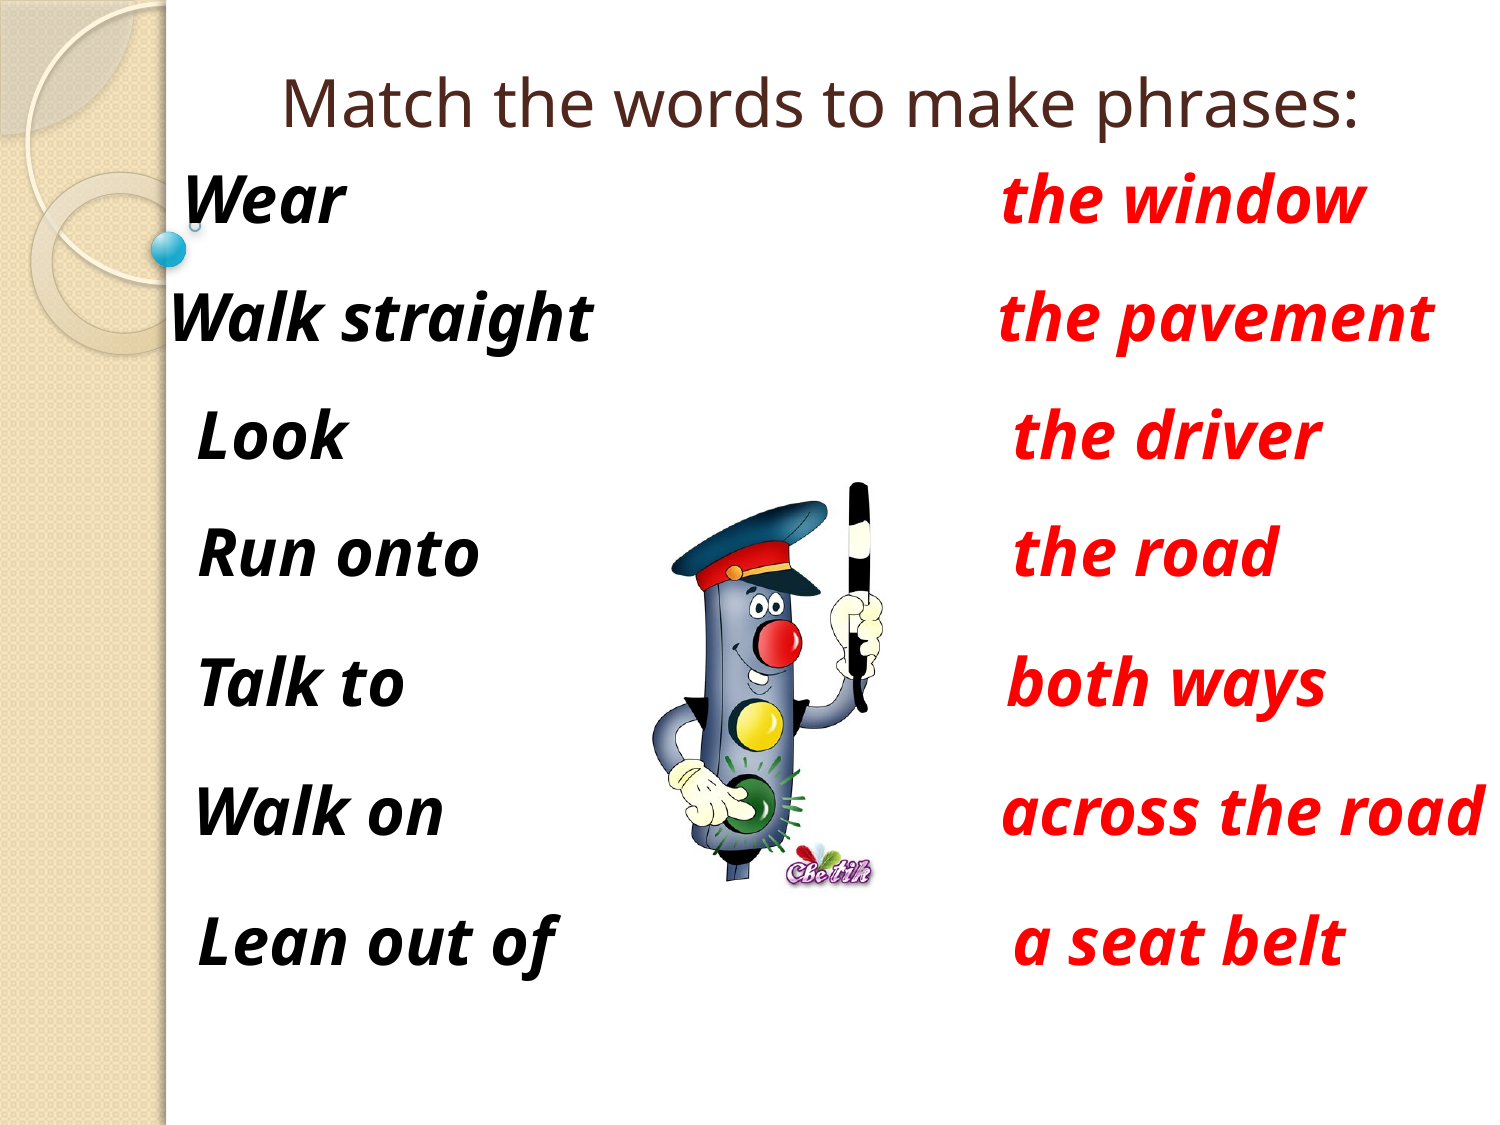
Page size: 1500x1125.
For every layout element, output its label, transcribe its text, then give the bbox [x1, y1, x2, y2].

text_box Look [182, 385, 363, 480]
text_box Talk to [180, 631, 422, 727]
text_box Walk on [178, 761, 461, 857]
text_box Match the words to make phrases: [266, 53, 1377, 148]
text_box the driver [997, 385, 1337, 480]
text_box Run onto [182, 501, 497, 597]
text_box Walk straight [153, 267, 609, 362]
text_box Wear [167, 148, 361, 244]
text_box a seat belt [997, 891, 1361, 987]
text_box the road [998, 501, 1295, 597]
text_box both ways [991, 631, 1343, 727]
text_box the window [985, 148, 1380, 244]
text_box Lean out of [183, 891, 570, 987]
text_box across the road [985, 761, 1500, 857]
picture [608, 432, 939, 917]
text_box the pavement [982, 267, 1451, 362]
